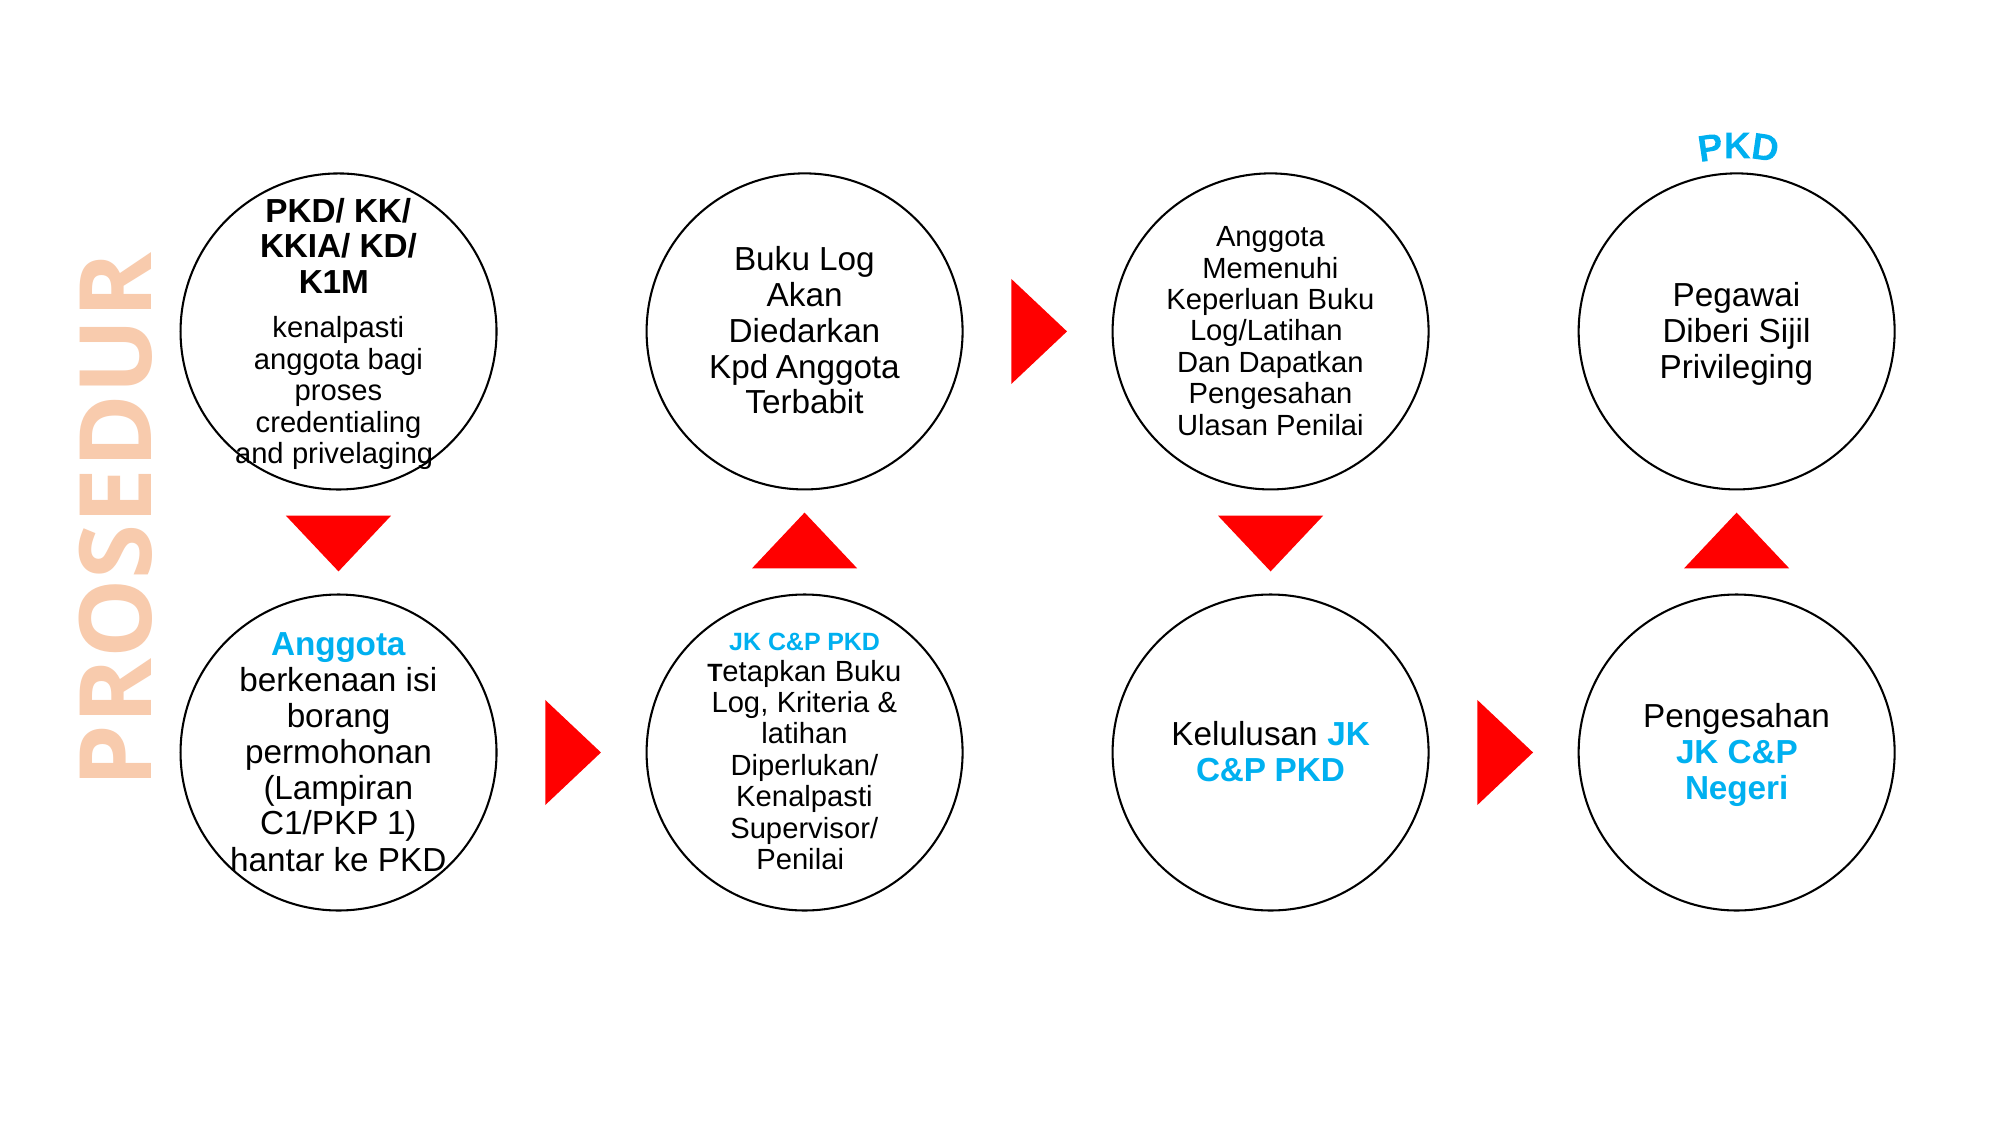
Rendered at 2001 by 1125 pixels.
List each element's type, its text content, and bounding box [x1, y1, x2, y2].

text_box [180, 97, 1895, 987]
text_box PROSEDUR [43, 0, 179, 1103]
